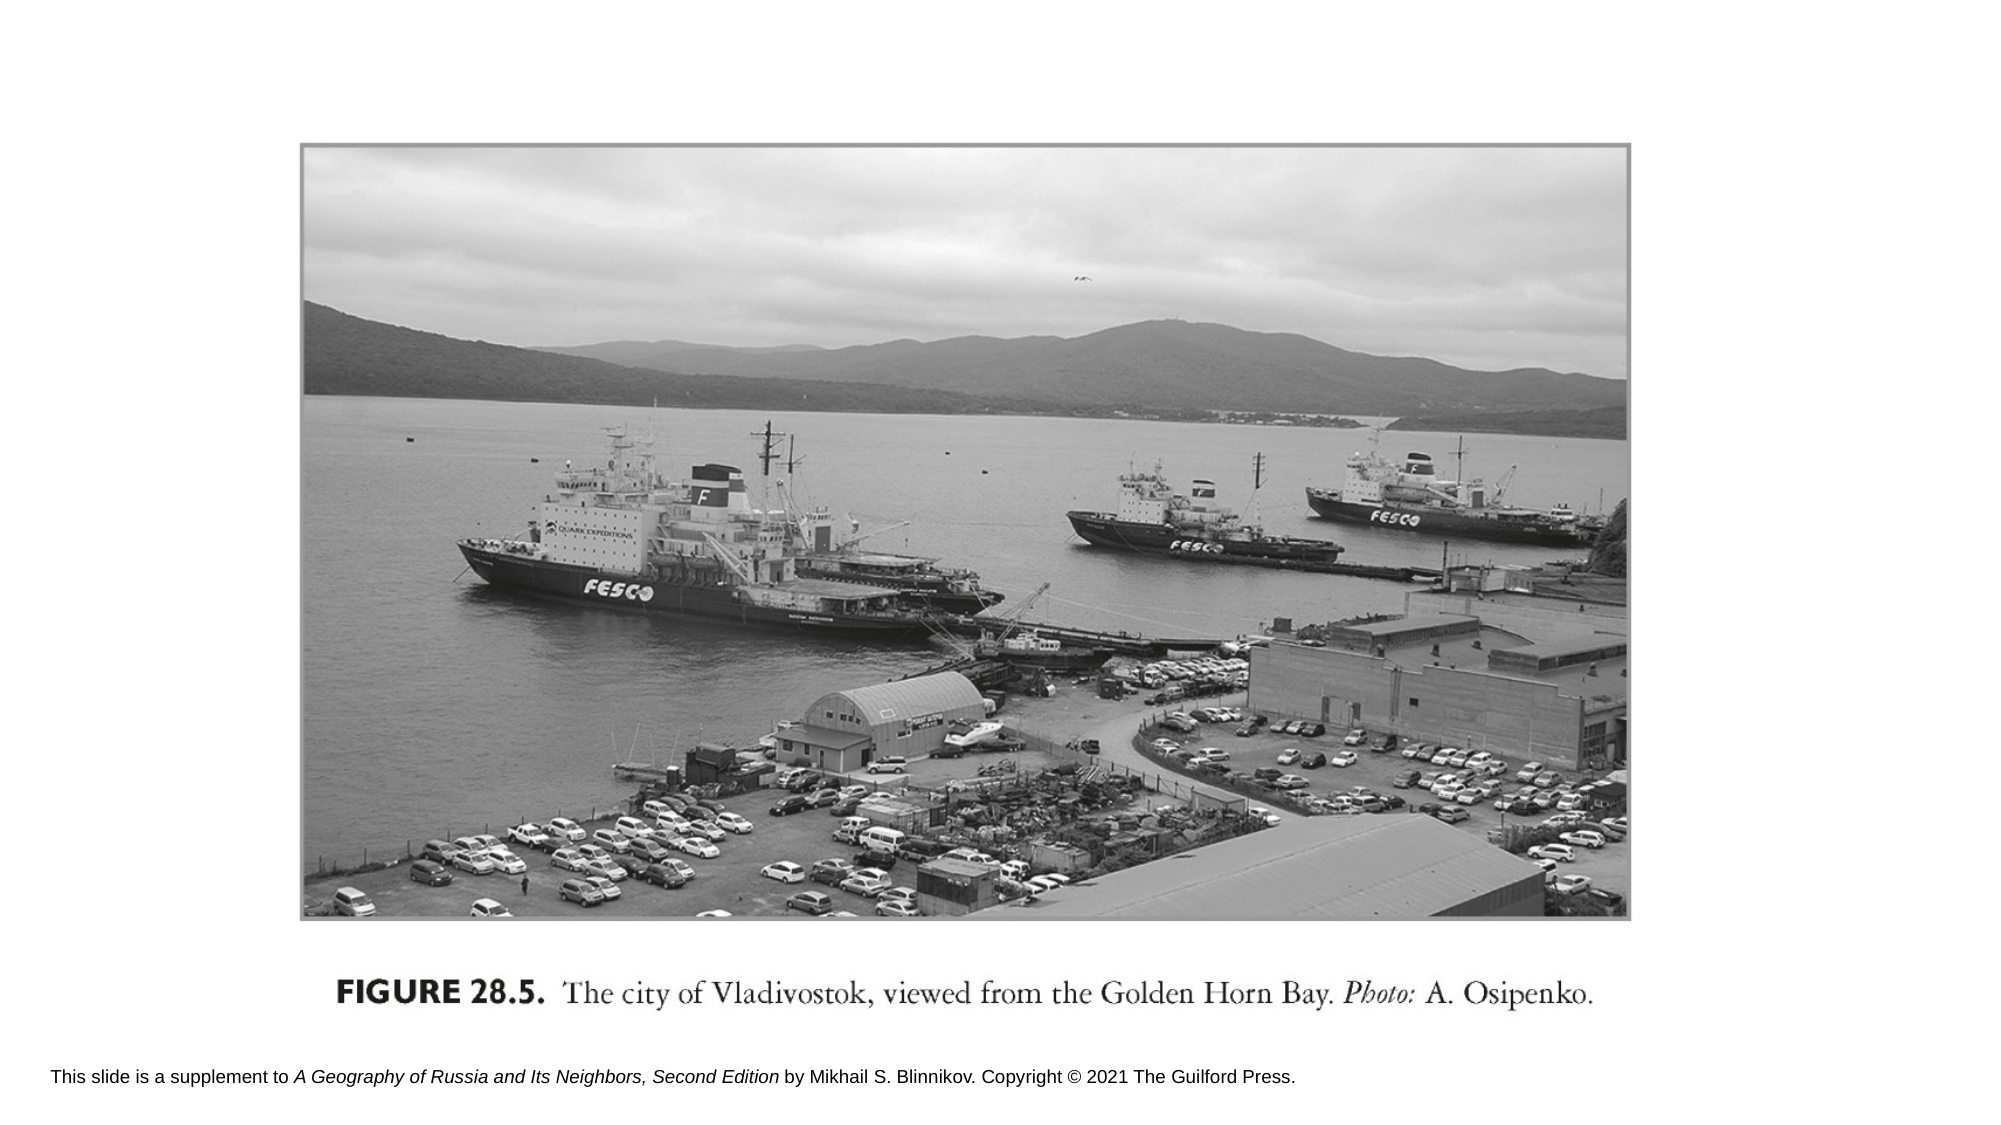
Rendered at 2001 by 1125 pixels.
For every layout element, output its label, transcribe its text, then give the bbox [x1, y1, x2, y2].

title This slide is a supplement to A Geography of Russia and Its Neighbors, Second Edition by Mikhail S. Blinnikov. Copyright © 2021 The Guilford Press. [35, 1035, 1602, 1095]
picture [287, 130, 1644, 1023]
